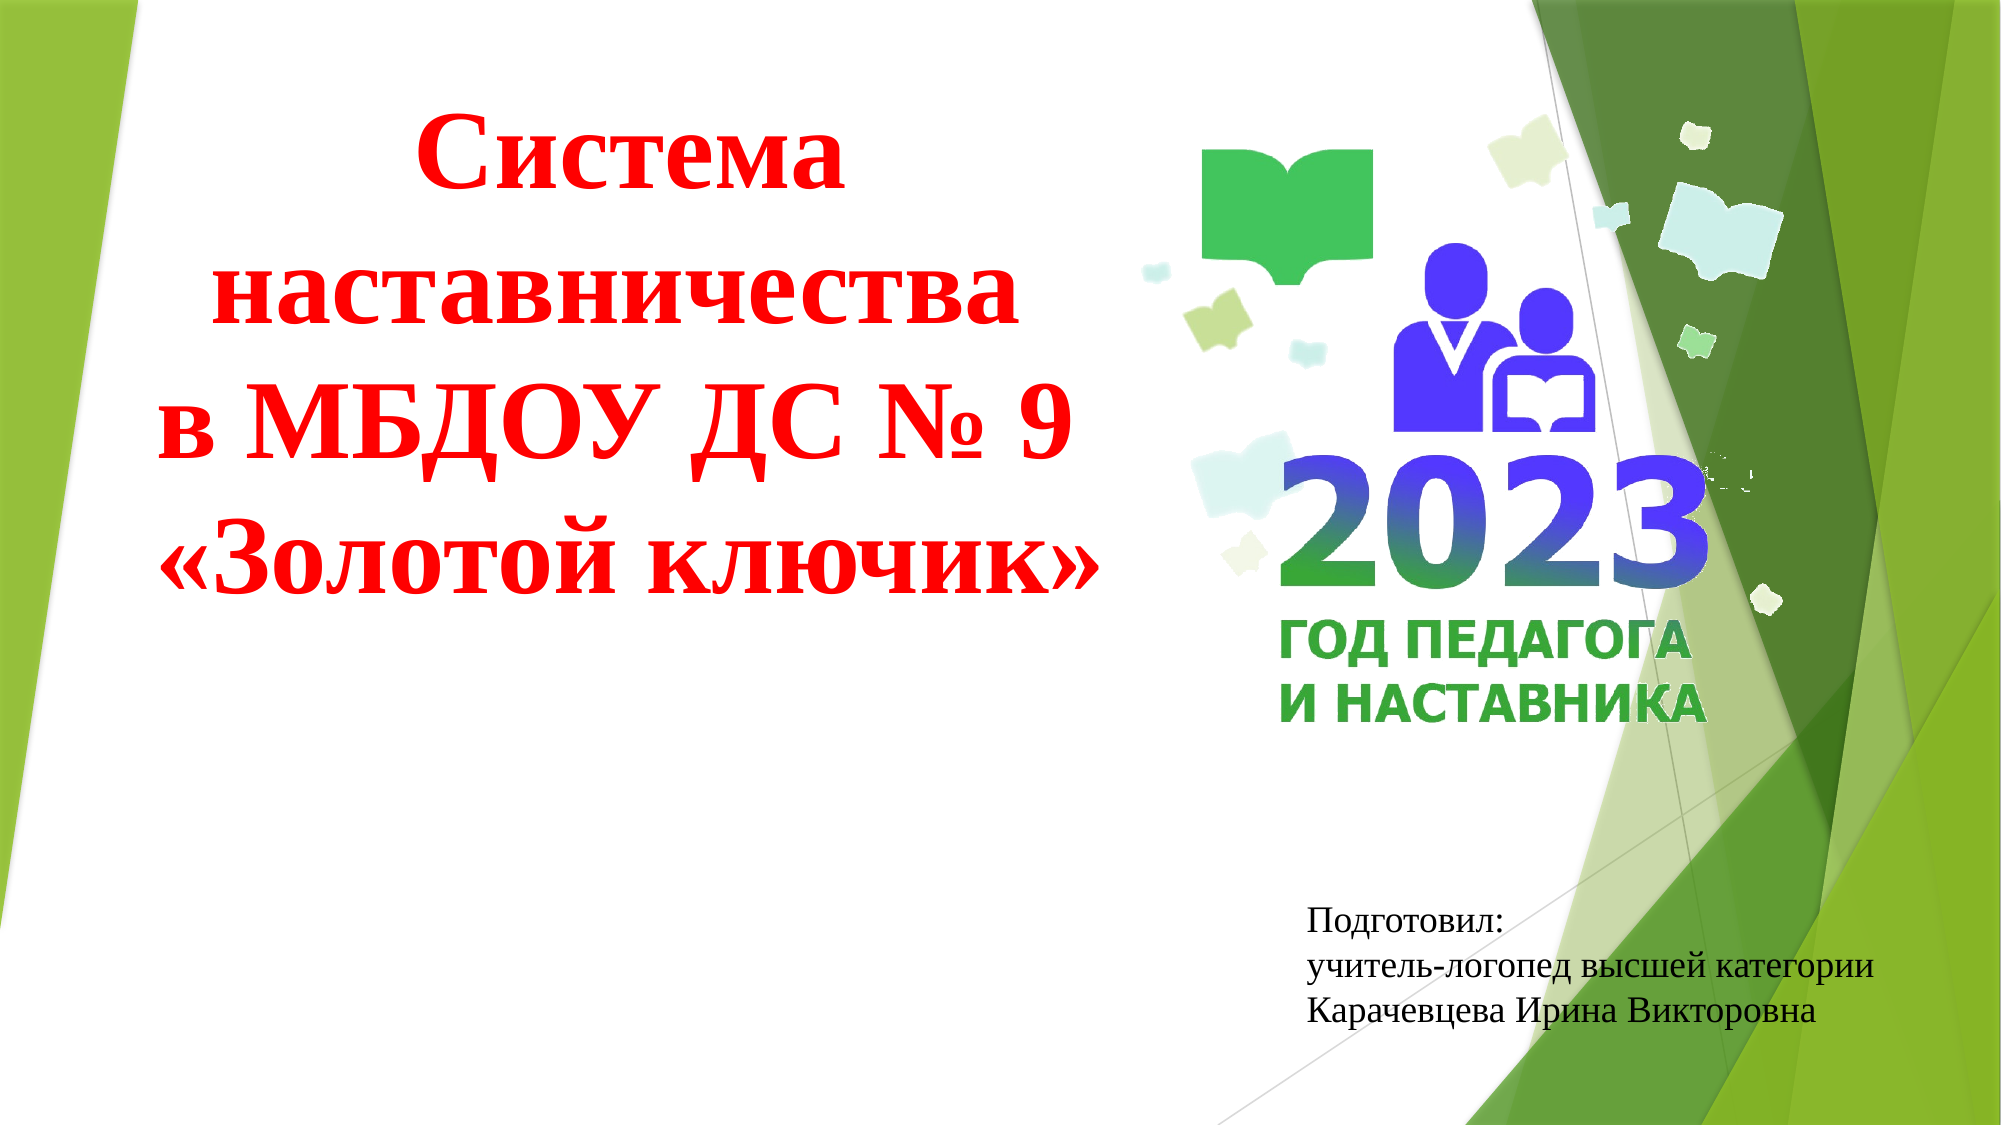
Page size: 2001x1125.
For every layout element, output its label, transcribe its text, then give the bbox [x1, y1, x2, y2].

text_box Подготовил: учитель-логопед высшей категории Карачевцева Ирина Викторовна [1291, 887, 1890, 1037]
title Система наставничества в МБДОУ ДС № 9 «Золотой ключик» [40, 62, 1220, 624]
picture [1116, 94, 1863, 841]
